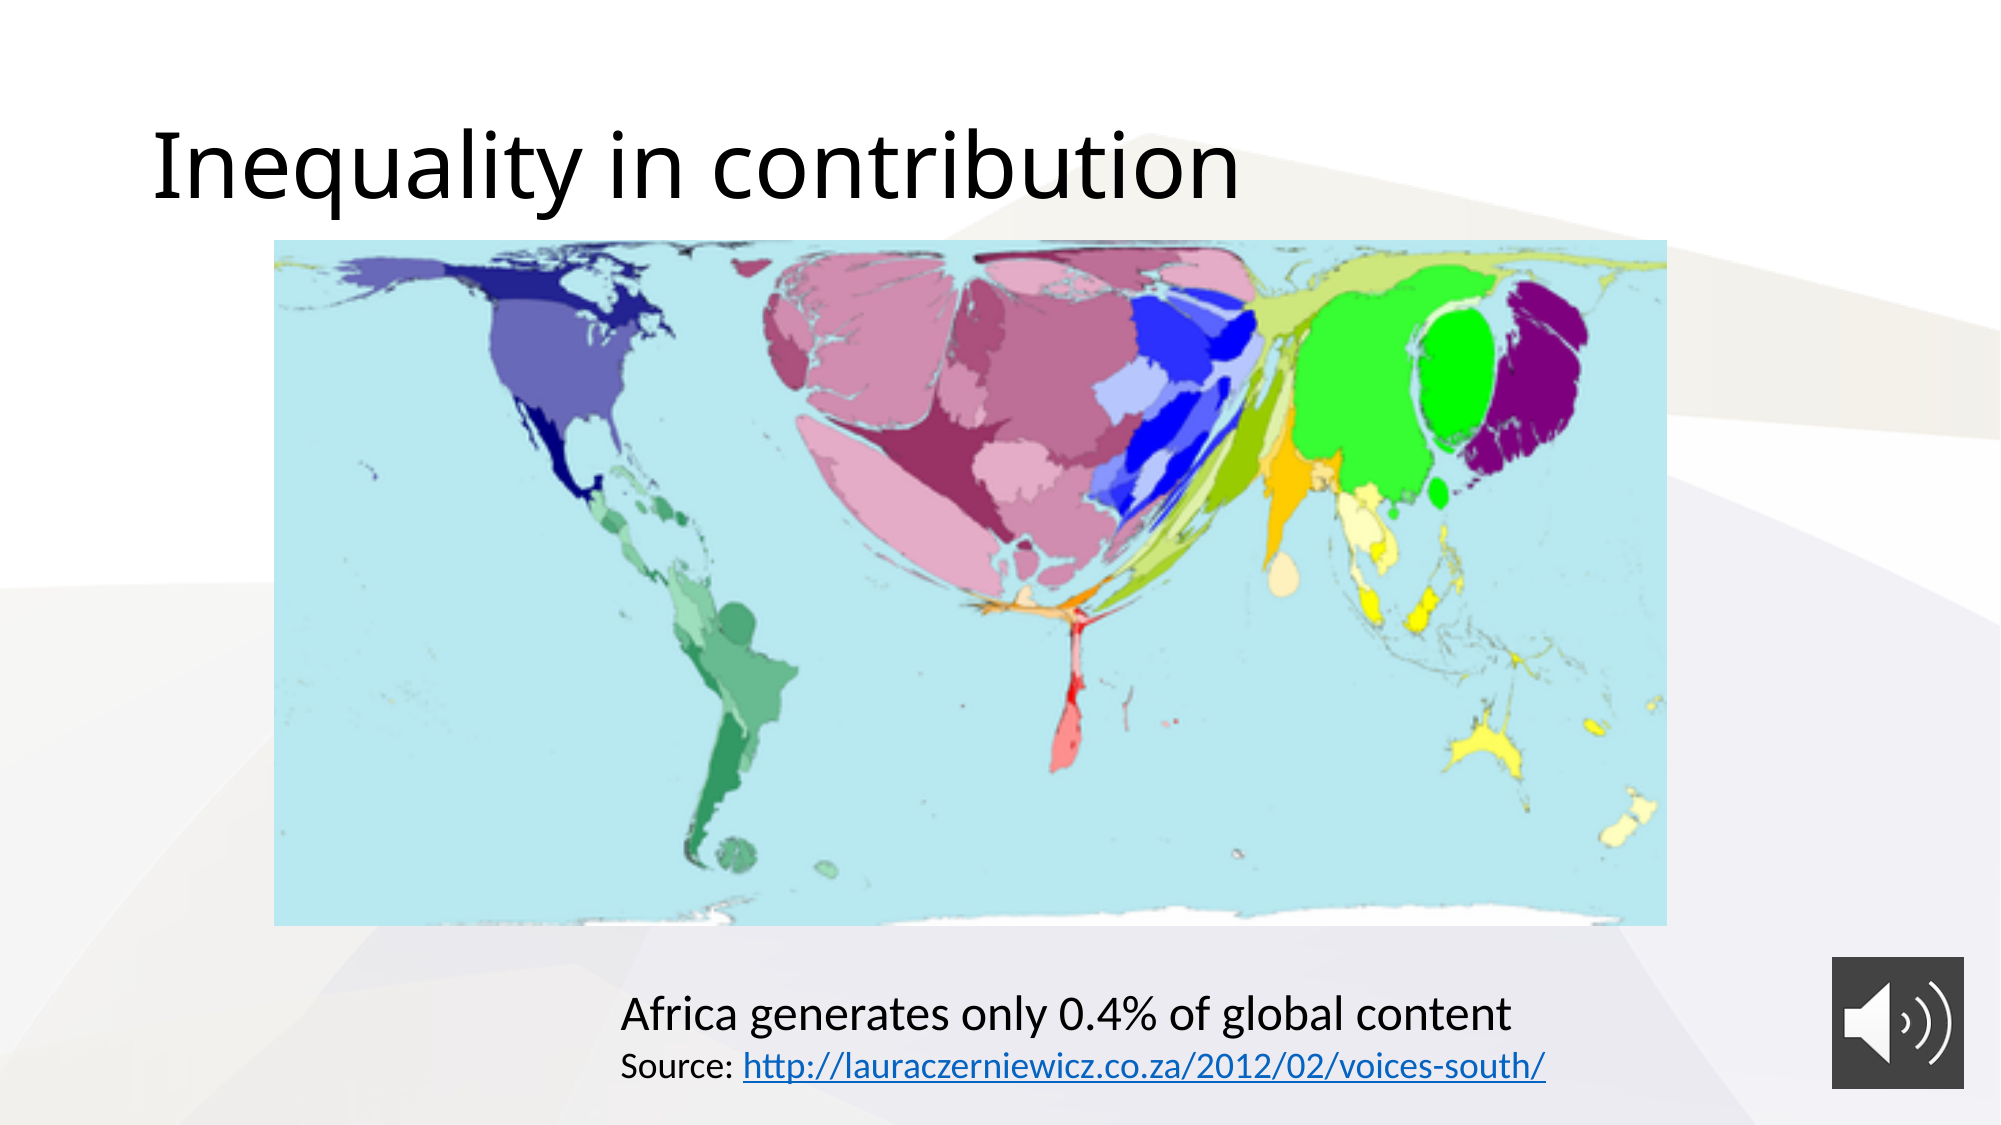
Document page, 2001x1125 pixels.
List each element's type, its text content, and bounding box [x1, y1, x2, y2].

picture [0, 0, 2000, 1125]
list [274, 199, 1667, 966]
text_box Africa generates only 0.4% of global content Source: http://lauraczerniewicz.co.za/2012/02/voices-south/ [605, 973, 1917, 1125]
title Inequality in contribution [137, 59, 1863, 278]
